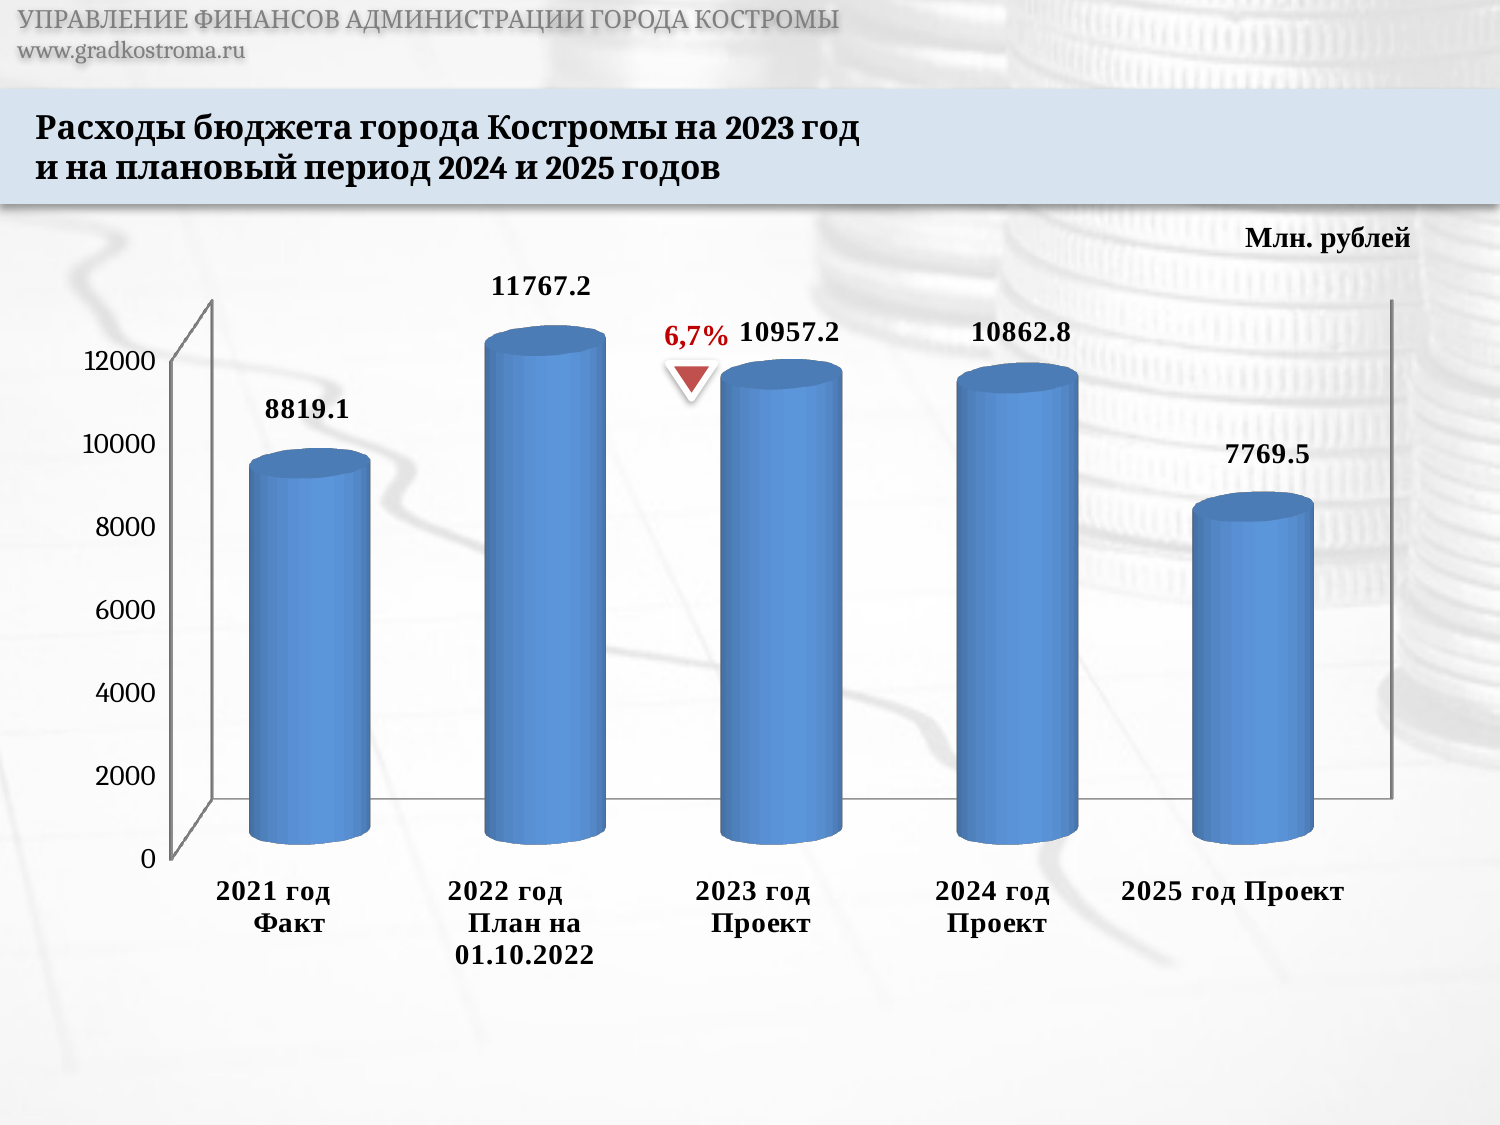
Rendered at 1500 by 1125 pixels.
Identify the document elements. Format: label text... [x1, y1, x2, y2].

chart [46, 269, 1430, 985]
text_box УПРАВЛЕНИЕ ФИНАНСОВ АДМИНИСТРАЦИИ ГОРОДА КОСТРОМЫ www.gradkostroma.ru [0, 0, 1500, 81]
text_box Млн. рублей [1230, 210, 1430, 261]
text_box Расходы бюджета города Костромы на 2023 год и на плановый период 2024 и 2025 годов [0, 90, 1500, 204]
